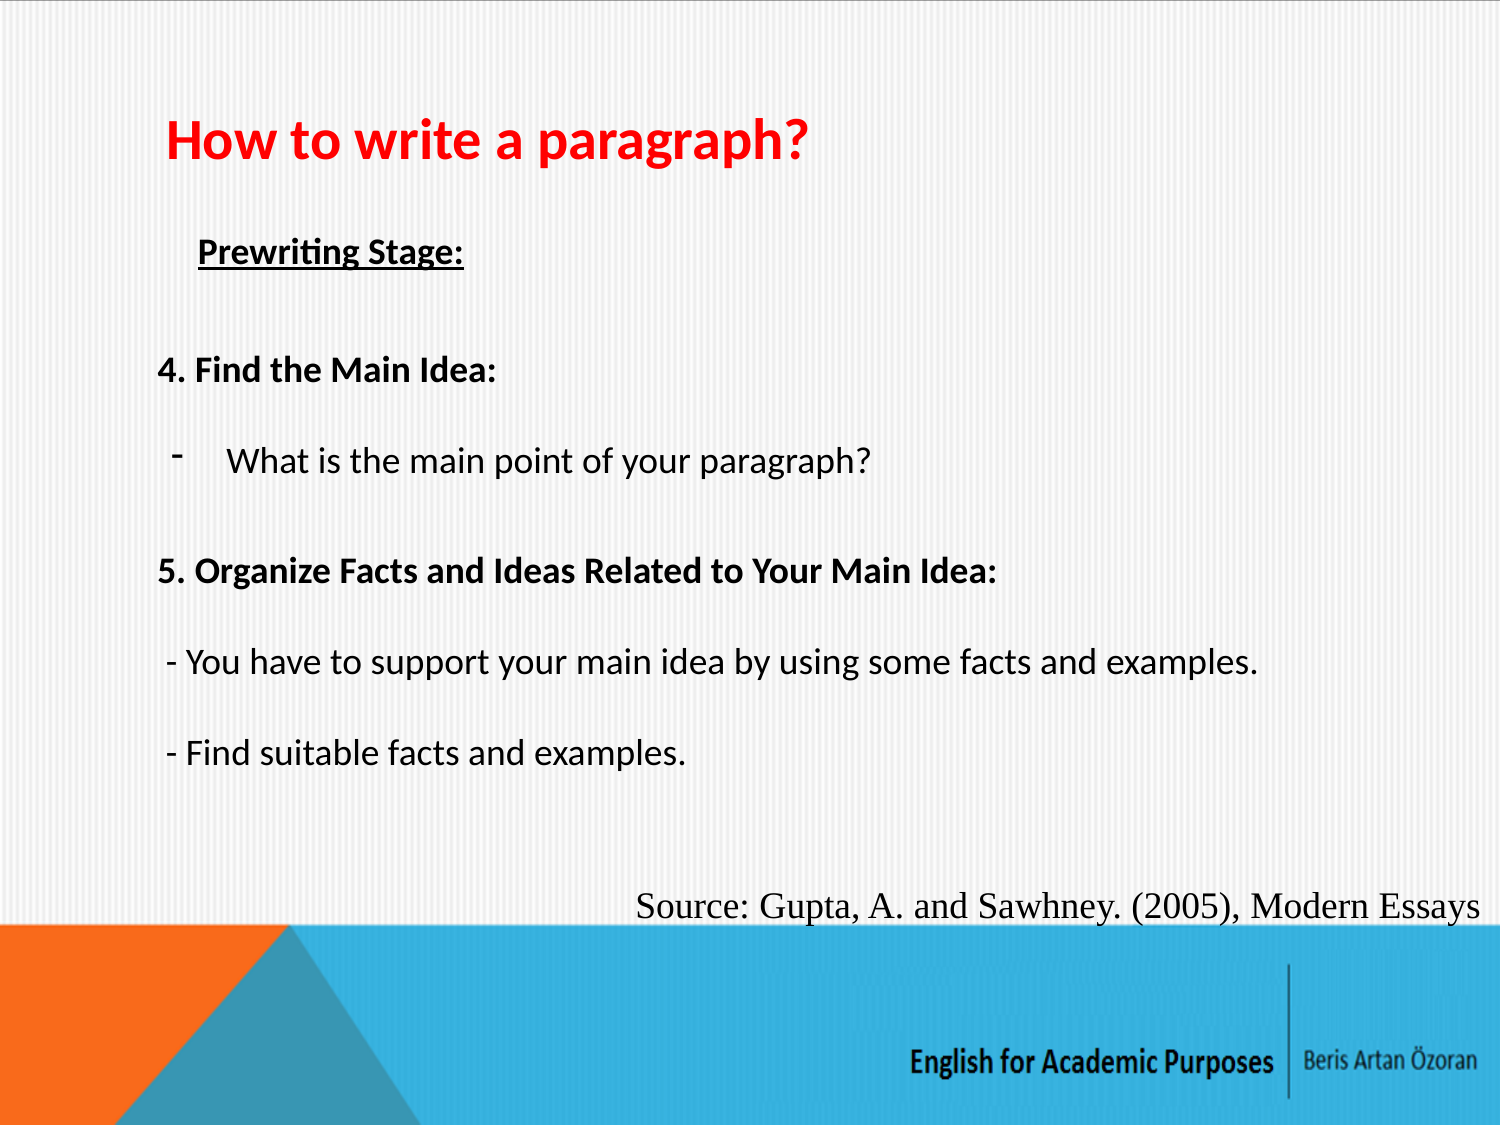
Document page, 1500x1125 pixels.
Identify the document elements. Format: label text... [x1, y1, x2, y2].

text_box - Find suitable facts and examples. [151, 720, 1347, 781]
picture [0, 0, 1500, 1125]
text_box - You have to support your main idea by using some facts and examples. [142, 629, 1339, 690]
text_box How to write a paragraph? [151, 83, 1026, 190]
text_box Prewriting Stage: [183, 219, 480, 280]
text_box What is the main point of your paragraph? [156, 428, 888, 489]
text_box 5. Organize Facts and Ideas Related to Your Main Idea: [142, 538, 1411, 599]
text_box Source: Gupta, A. and Sawhney. (2005), Modern Essays [620, 874, 1497, 934]
text_box 4. Find the Main Idea: [142, 338, 1412, 398]
